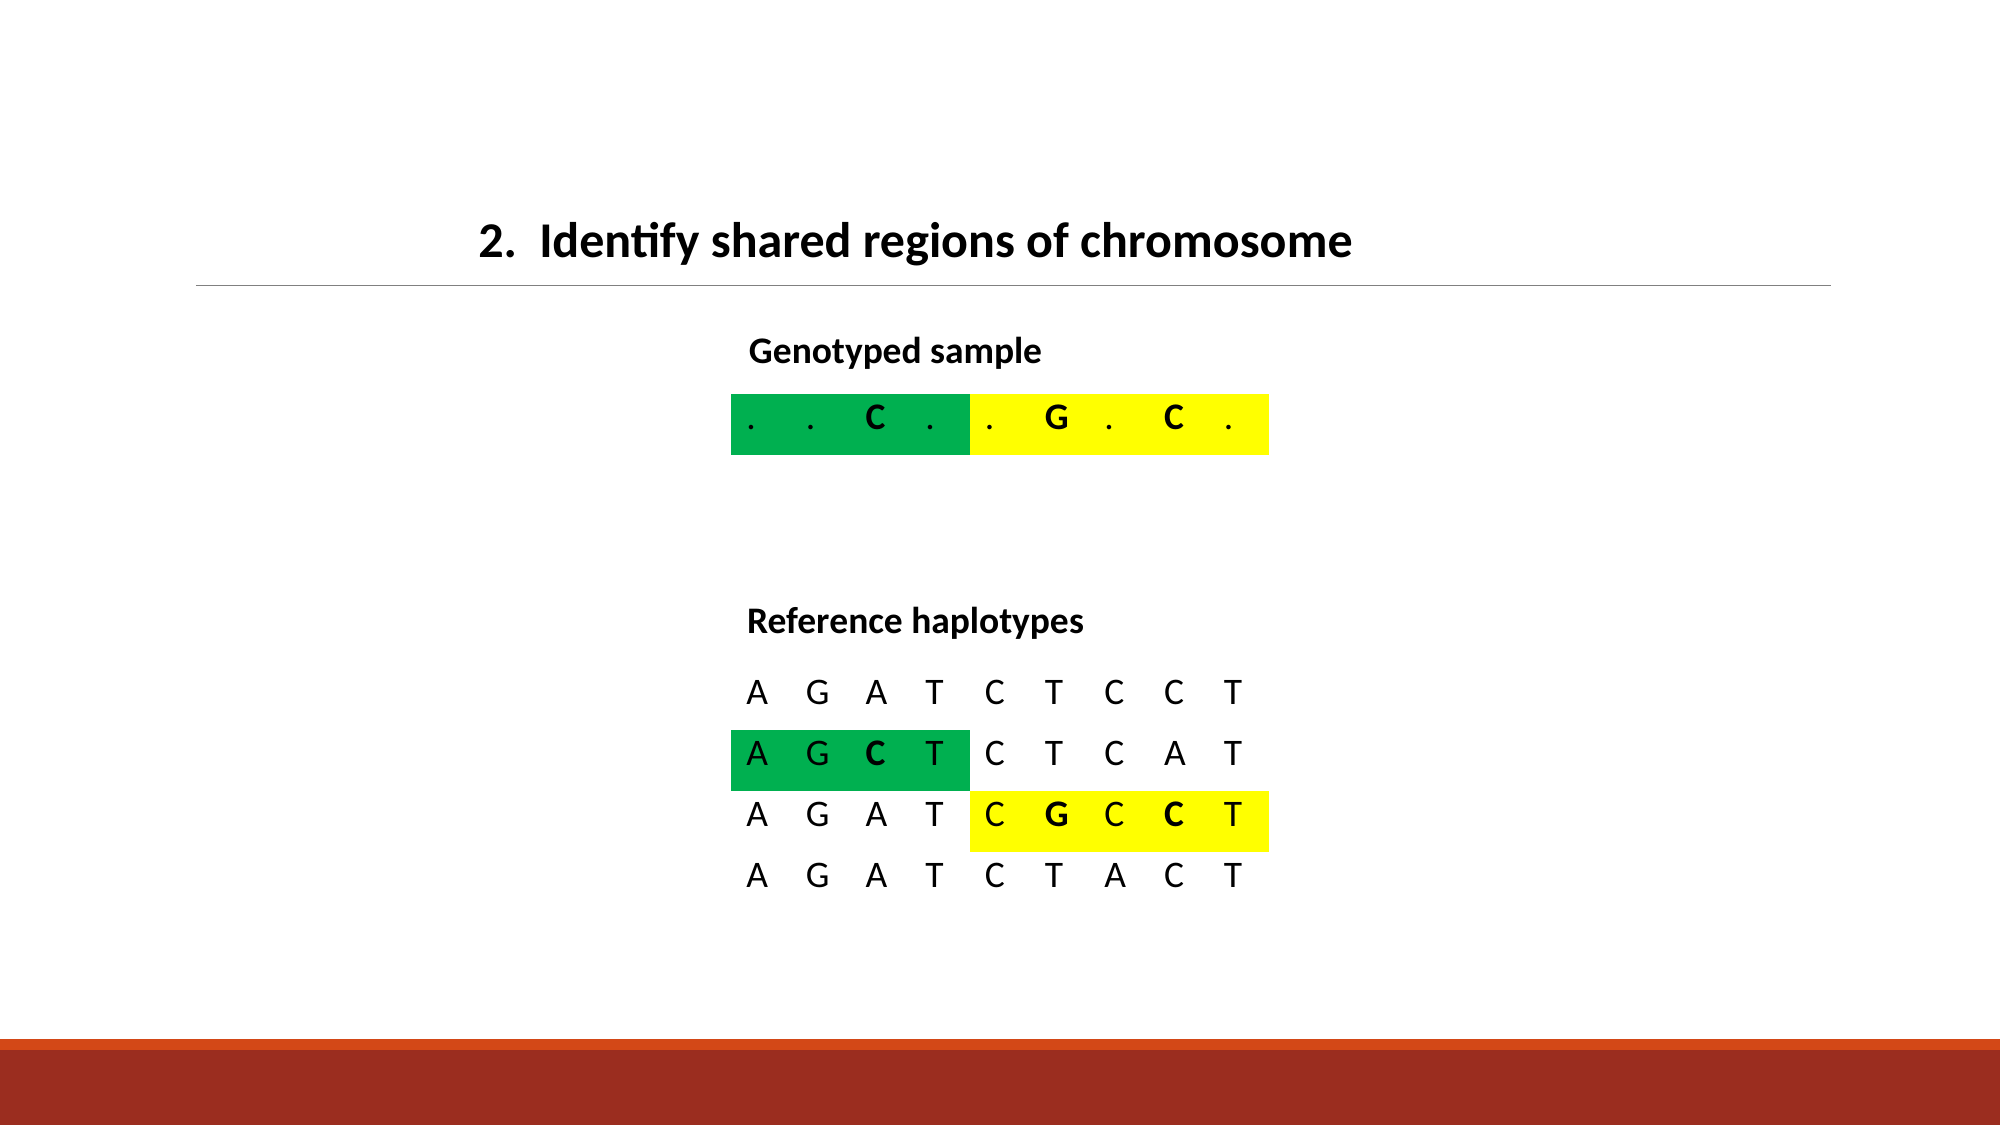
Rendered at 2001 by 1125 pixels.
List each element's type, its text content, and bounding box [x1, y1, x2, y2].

table_cell T [910, 730, 970, 791]
table_cell G [791, 730, 851, 791]
table_cell A [731, 791, 791, 852]
table_cell C [1149, 791, 1209, 852]
table_header . [1089, 394, 1149, 455]
table_header T [910, 669, 970, 730]
table_cell T [1209, 852, 1269, 912]
table_header A [851, 669, 910, 730]
table_header C [970, 669, 1030, 730]
table_cell A [731, 730, 791, 791]
table_cell A [731, 852, 791, 912]
table_cell G [1030, 791, 1089, 852]
table_cell C [851, 730, 910, 791]
table_cell A [851, 852, 910, 912]
table_header A [731, 669, 791, 730]
table_cell C [970, 791, 1030, 852]
table_cell C [1149, 852, 1209, 912]
table_cell C [970, 730, 1030, 791]
table_cell T [1209, 791, 1269, 852]
table_cell G [791, 852, 851, 912]
table_header . [1209, 394, 1269, 455]
table_header C [1149, 669, 1209, 730]
table_header C [1149, 394, 1209, 455]
table_header C [1089, 669, 1149, 730]
text_box Genotyped sample [734, 319, 1058, 379]
table_header . [791, 394, 851, 455]
table_header T [1030, 669, 1089, 730]
table_cell T [1209, 730, 1269, 791]
table_cell C [970, 852, 1030, 912]
text_box Reference haplotypes [732, 588, 1100, 649]
table_cell T [1030, 852, 1089, 912]
table_cell G [791, 791, 851, 852]
table_header C [851, 394, 910, 455]
table_header G [1030, 394, 1089, 455]
table_cell A [1089, 852, 1149, 912]
table_header . [970, 394, 1030, 455]
table_header G [791, 669, 851, 730]
table_cell C [1089, 730, 1149, 791]
table_cell T [910, 791, 970, 852]
table_header T [1209, 669, 1269, 730]
table_cell A [1149, 730, 1209, 791]
table_header . [731, 394, 791, 455]
table_header . [910, 394, 970, 455]
table_cell T [1030, 730, 1089, 791]
table_cell A [851, 791, 910, 852]
text_box 2. Identify shared regions of chromosome [463, 199, 1369, 275]
table_cell C [1089, 791, 1149, 852]
table_cell T [910, 852, 970, 912]
